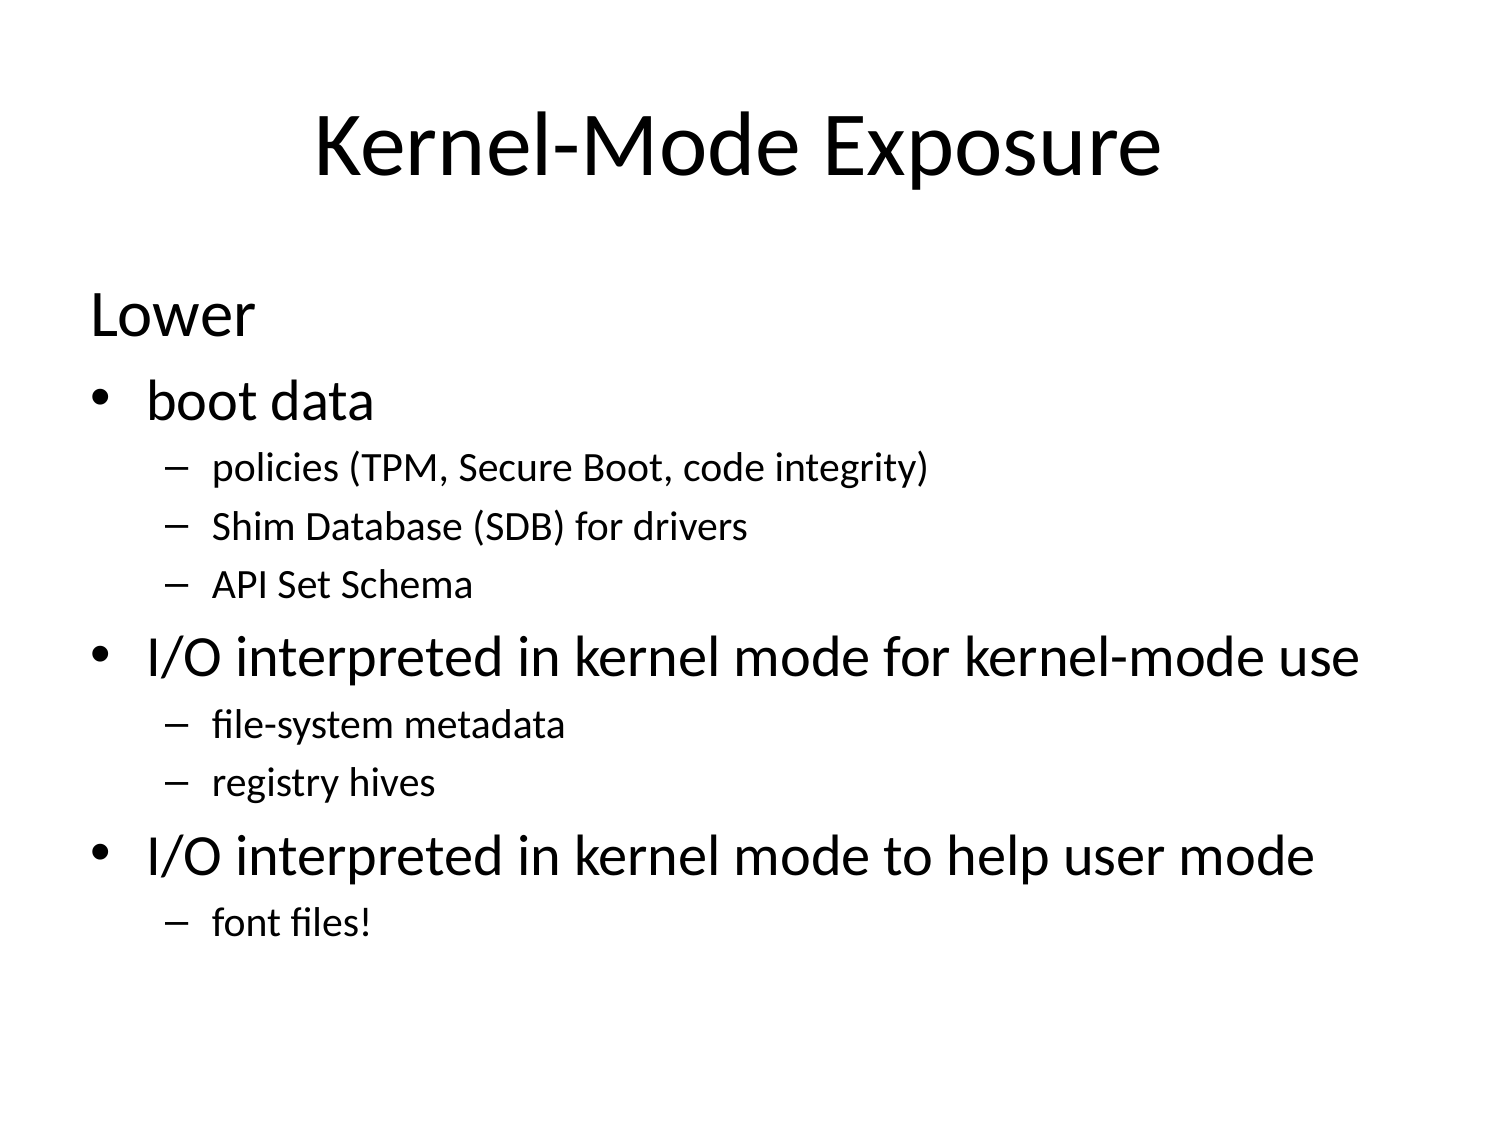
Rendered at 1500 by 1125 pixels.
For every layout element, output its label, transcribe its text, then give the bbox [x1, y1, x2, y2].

title Kernel-Mode Exposure [75, 45, 1425, 233]
list Lower boot data policies (TPM, Secure Boot, code integrity) Shim Database (SDB) for drivers API Set Schema I/O interpreted in kernel mode for kernel-mode use file-system metadata registry hives I/O interpreted in kernel mode to help user mode font files! [75, 262, 1425, 1005]
